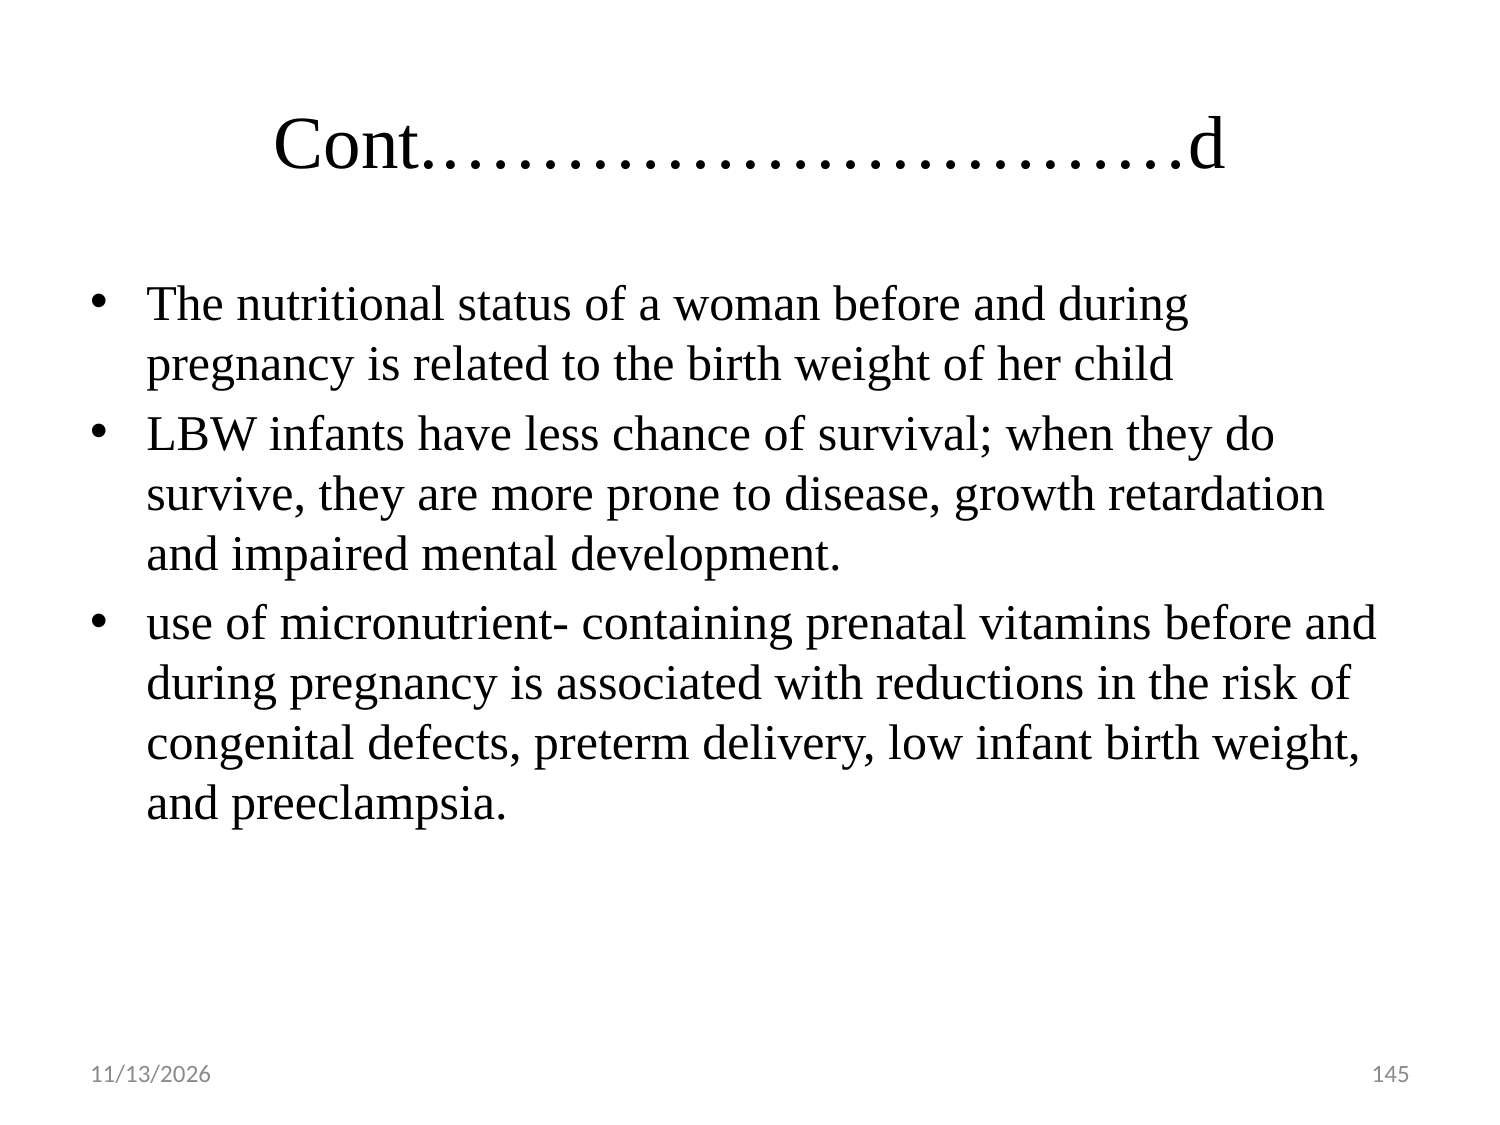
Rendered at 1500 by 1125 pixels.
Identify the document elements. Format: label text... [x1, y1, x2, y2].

title Cont.…………………………d [75, 45, 1425, 233]
list The nutritional status of a woman before and during pregnancy is related to the birth weight of her child LBW infants have less chance of survival; when they do survive, they are more prone to disease, growth retardation and impaired mental development. use of micronutrient- containing prenatal vitamins before and during pregnancy is associated with reductions in the risk of congenital defects, preterm delivery, low infant birth weight, and preeclampsia. [75, 262, 1425, 1005]
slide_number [75, 1042, 425, 1103]
slide_number 145 [1074, 1042, 1425, 1103]
